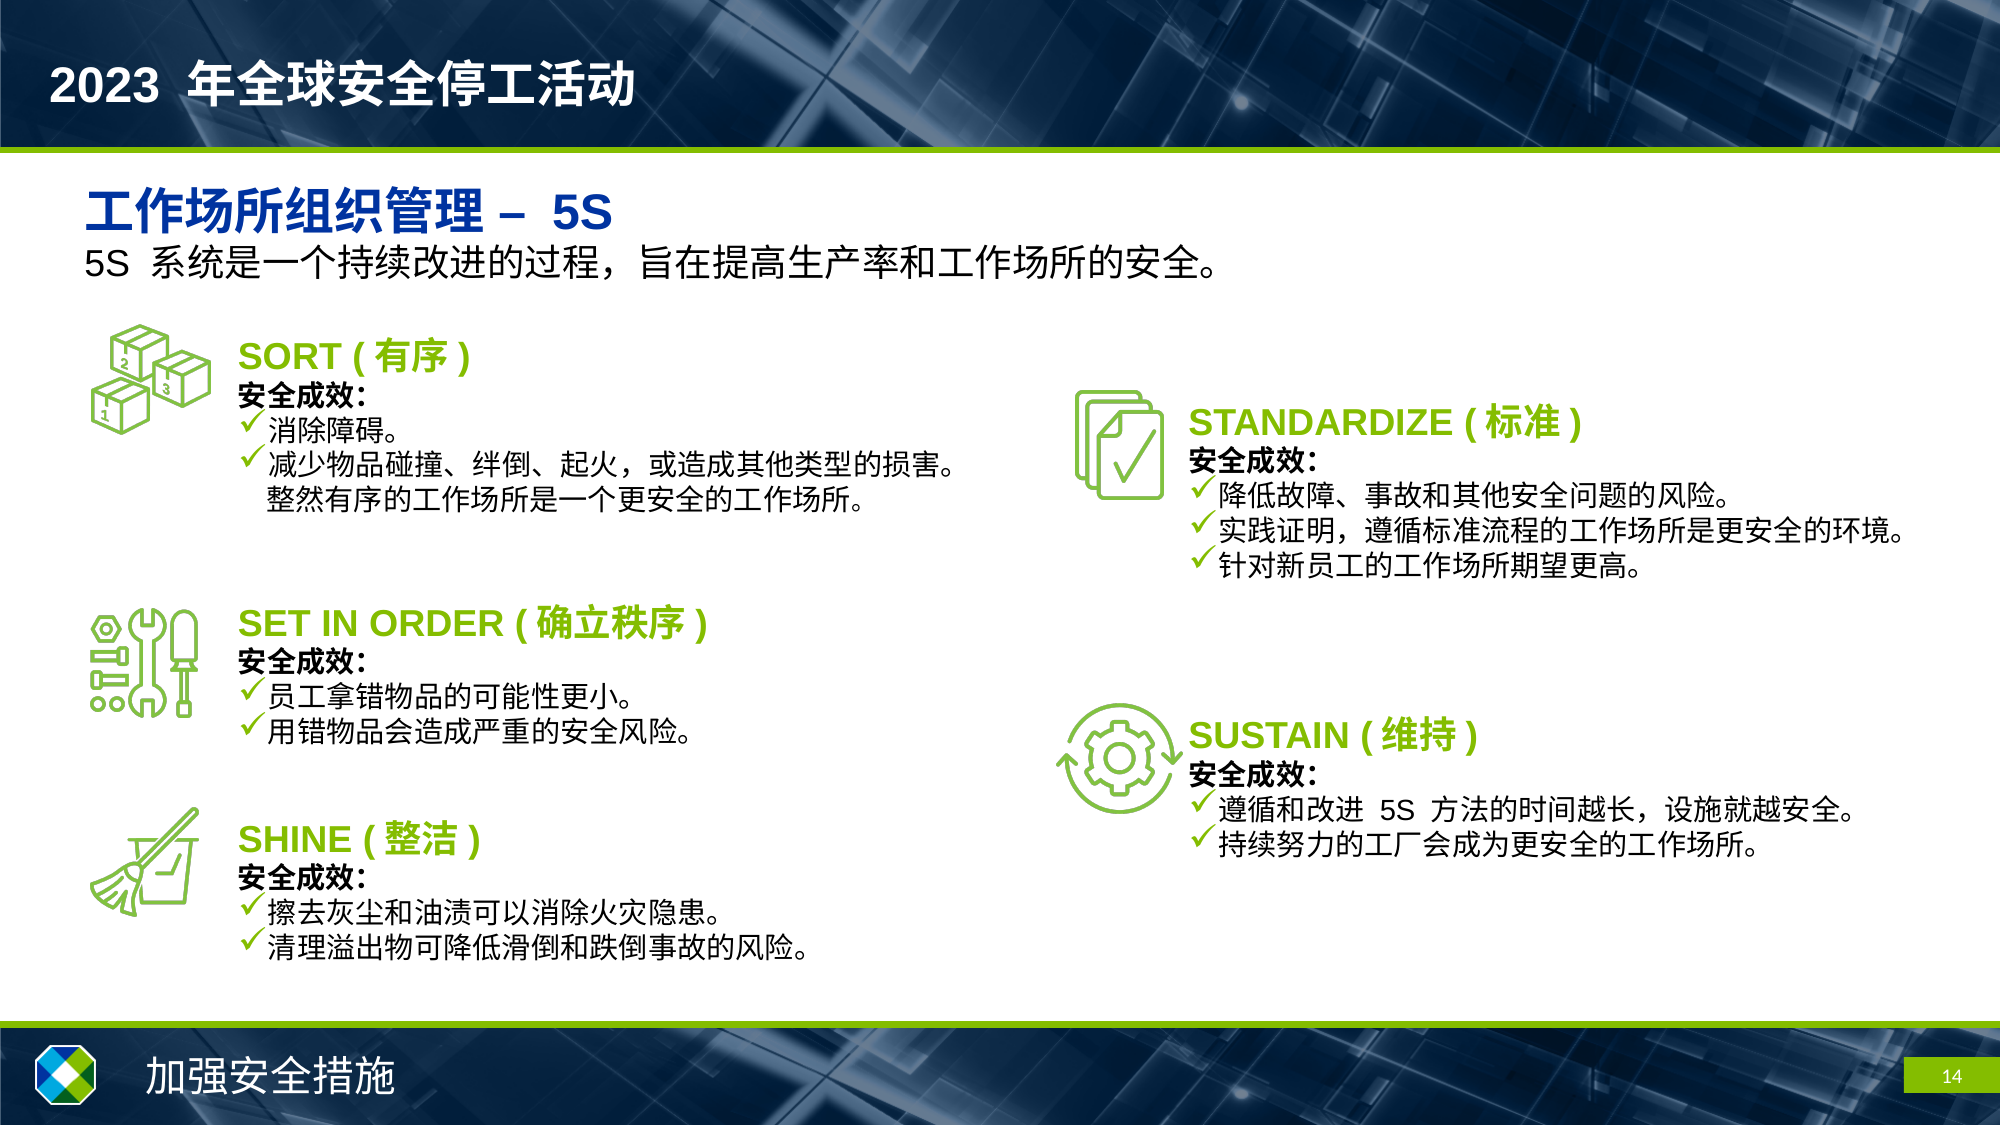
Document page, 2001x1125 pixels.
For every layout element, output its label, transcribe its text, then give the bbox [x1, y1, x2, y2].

text_box 工作场所组织管理 – 5S 5S 系统是一个持续改进的过程，旨在提高生产率和工作场所的安全。 [69, 171, 1933, 292]
picture [90, 608, 198, 718]
picture [0, 1028, 2000, 1125]
text_box SUSTAIN (维持) 安全成效： 遵循和改进 5S 方法的时间越长，设施就越安全。 持续努力的工厂会成为更安全的工作场所。 [1173, 703, 1931, 869]
picture [1075, 390, 1164, 501]
picture [1056, 703, 1183, 814]
text_box SHINE (整洁) 安全成效： 擦去灰尘和油渍可以消除火灾隐患。 清理溢出物可降低滑倒和跌倒事故的风险。 [223, 807, 980, 972]
picture [91, 324, 211, 435]
text_box SORT (有序) 安全成效： 消除障碍。 减少物品碰撞、绊倒、起火，或造成其他类型的损害。 整然有序的工作场所是一个更安全的工作场所。 [223, 324, 1000, 524]
text_box SET IN ORDER (确立秩序) 安全成效： 员工拿错物品的可能性更小。 用错物品会造成严重的安全风险。 [223, 591, 980, 757]
picture [0, 0, 2000, 147]
picture [90, 807, 199, 917]
text_box STANDARDIZE (标准) 安全成效： 降低故障、事故和其他安全问题的风险。 实践证明，遵循标准流程的工作场所是更安全的环境。 针对新员工的工作场所期望更高。 [1173, 390, 1933, 590]
